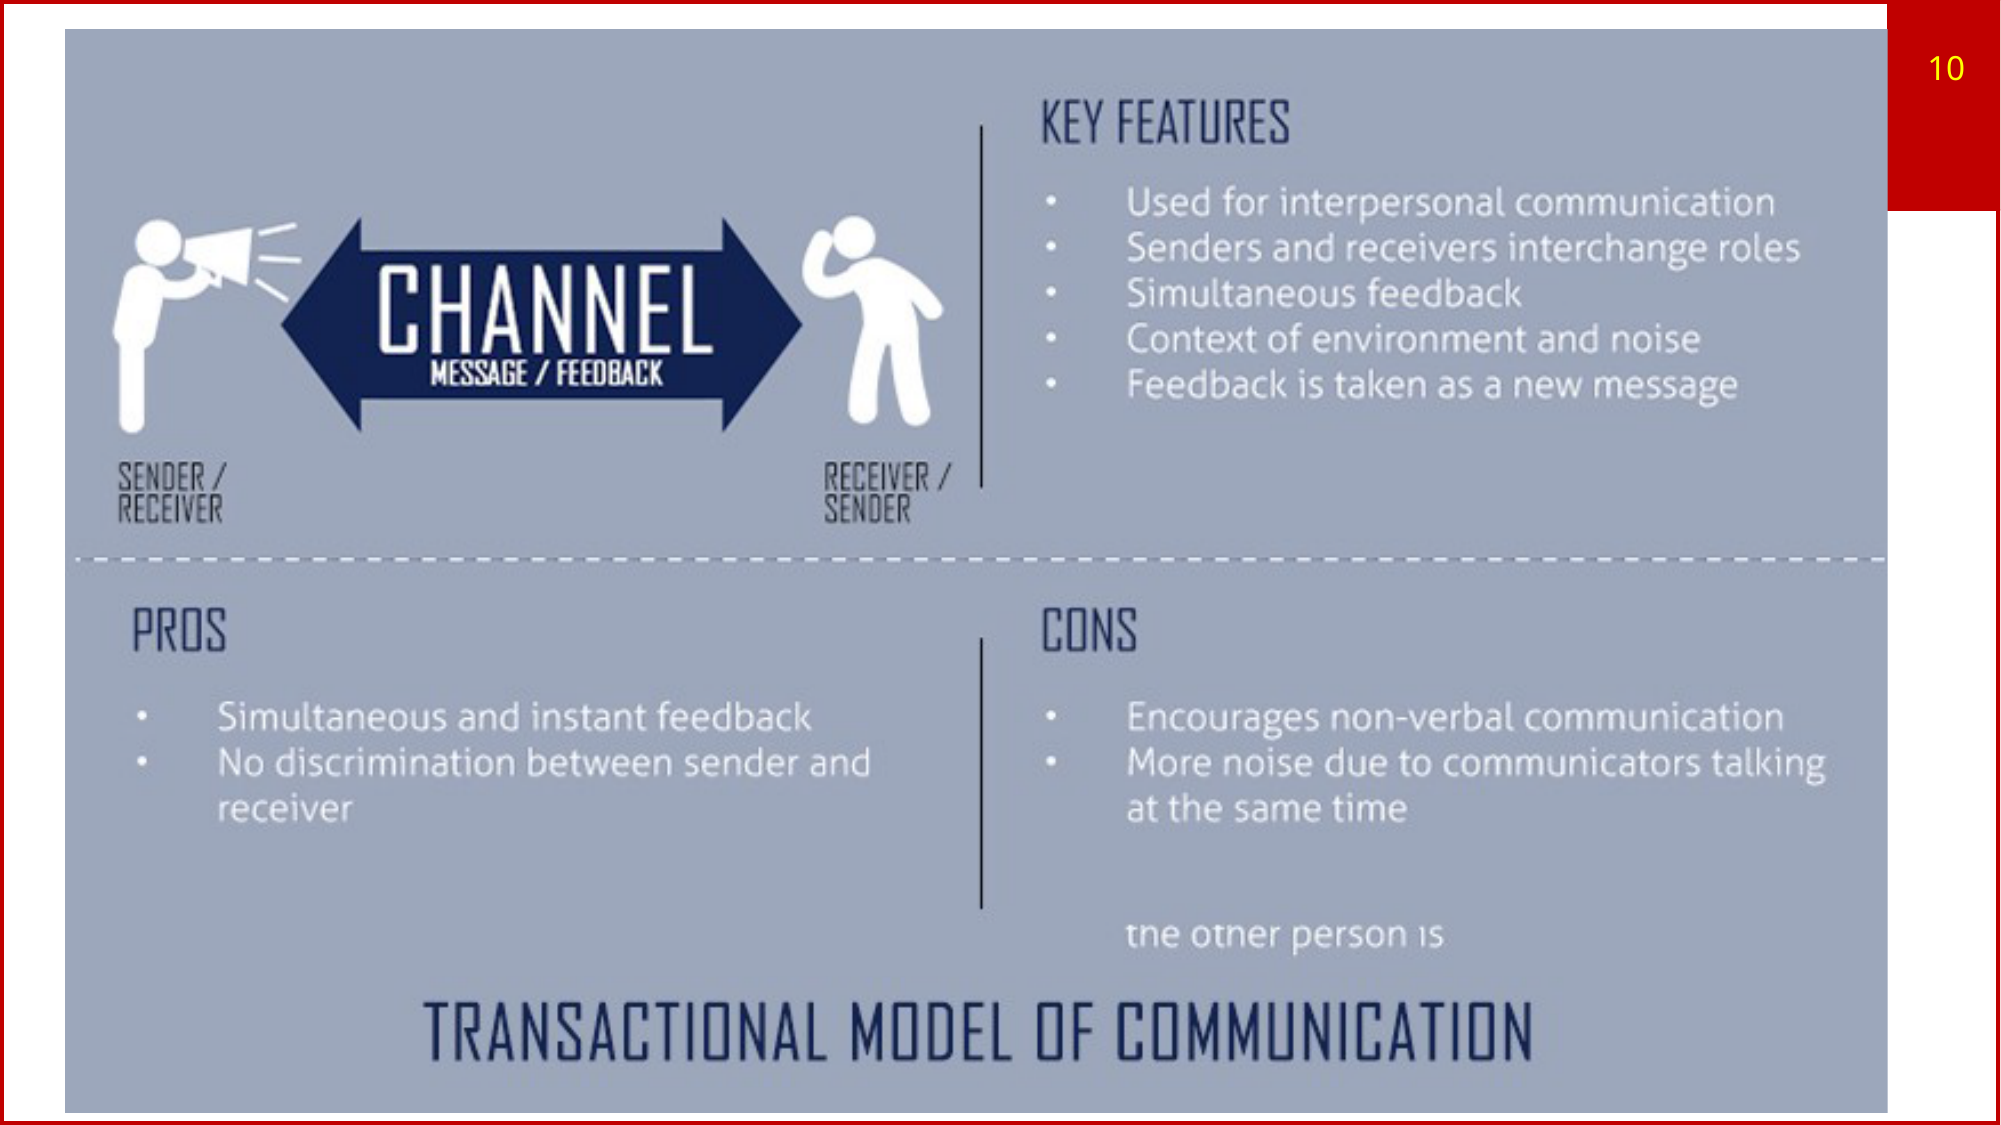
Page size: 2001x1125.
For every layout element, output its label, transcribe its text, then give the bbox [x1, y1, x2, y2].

slide_number 10 [1888, 35, 1981, 104]
picture [64, 29, 1888, 1113]
